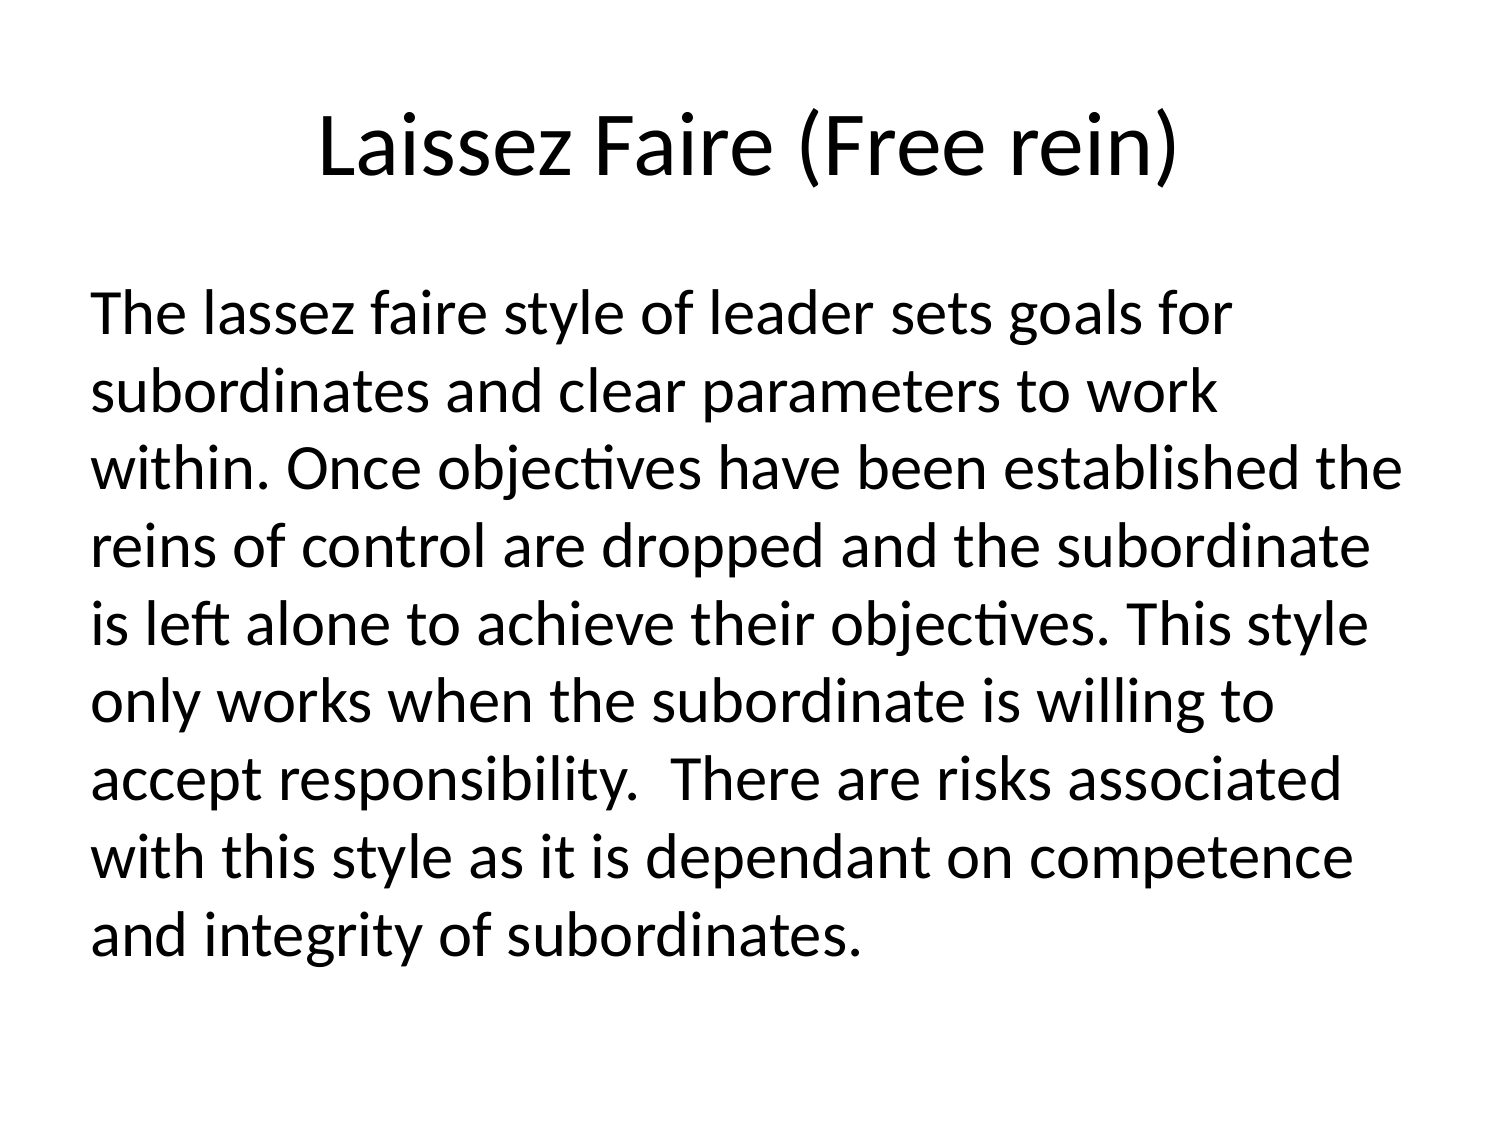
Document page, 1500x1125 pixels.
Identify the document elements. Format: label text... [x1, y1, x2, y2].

list The lassez faire style of leader sets goals for subordinates and clear parameters to work within. Once objectives have been established the reins of control are dropped and the subordinate is left alone to achieve their objectives. This style only works when the subordinate is willing to accept responsibility. There are risks associated with this style as it is dependant on competence and integrity of subordinates. [75, 262, 1425, 1005]
title Laissez Faire (Free rein) [75, 45, 1425, 233]
